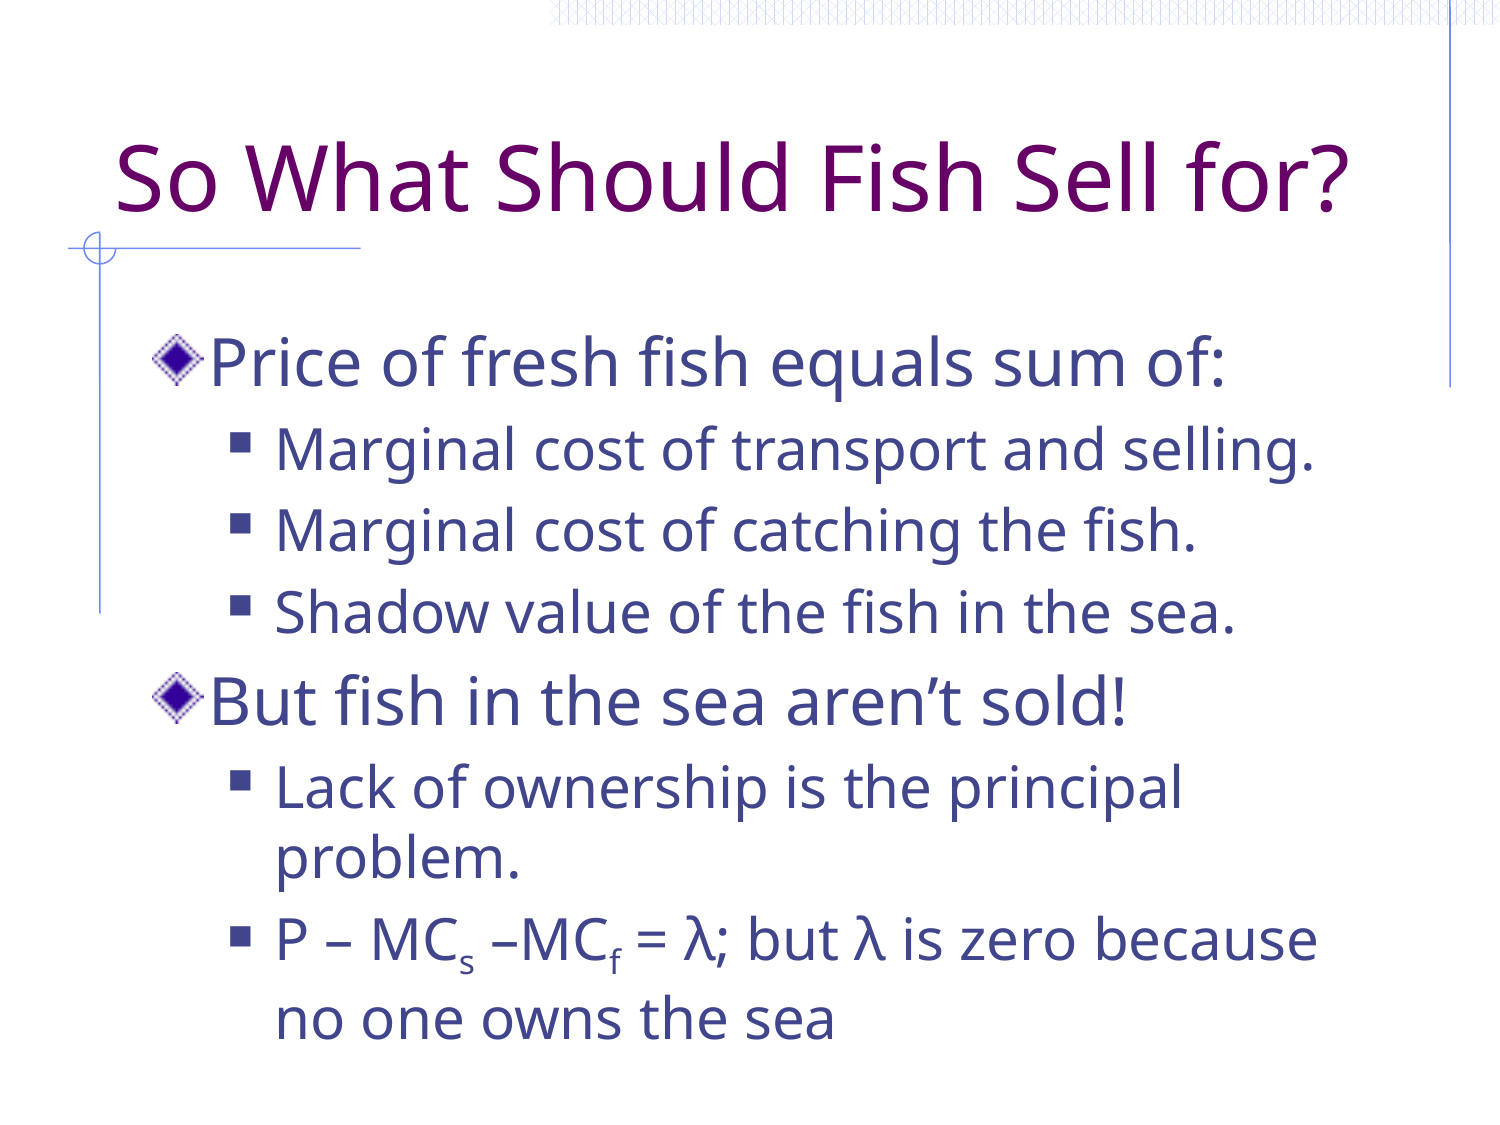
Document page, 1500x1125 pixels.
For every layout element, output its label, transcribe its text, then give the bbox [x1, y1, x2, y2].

list Price of fresh fish equals sum of: Marginal cost of transport and selling. Marginal cost of catching the fish. Shadow value of the fish in the sea. But fish in the sea aren’t sold! Lack of ownership is the principal problem. P – MCs –MCf = λ; but λ is zero because no one owns the sea [137, 312, 1413, 988]
picture [152, 334, 204, 386]
picture [152, 672, 204, 724]
title So What Should Fish Sell for? [99, 49, 1376, 238]
